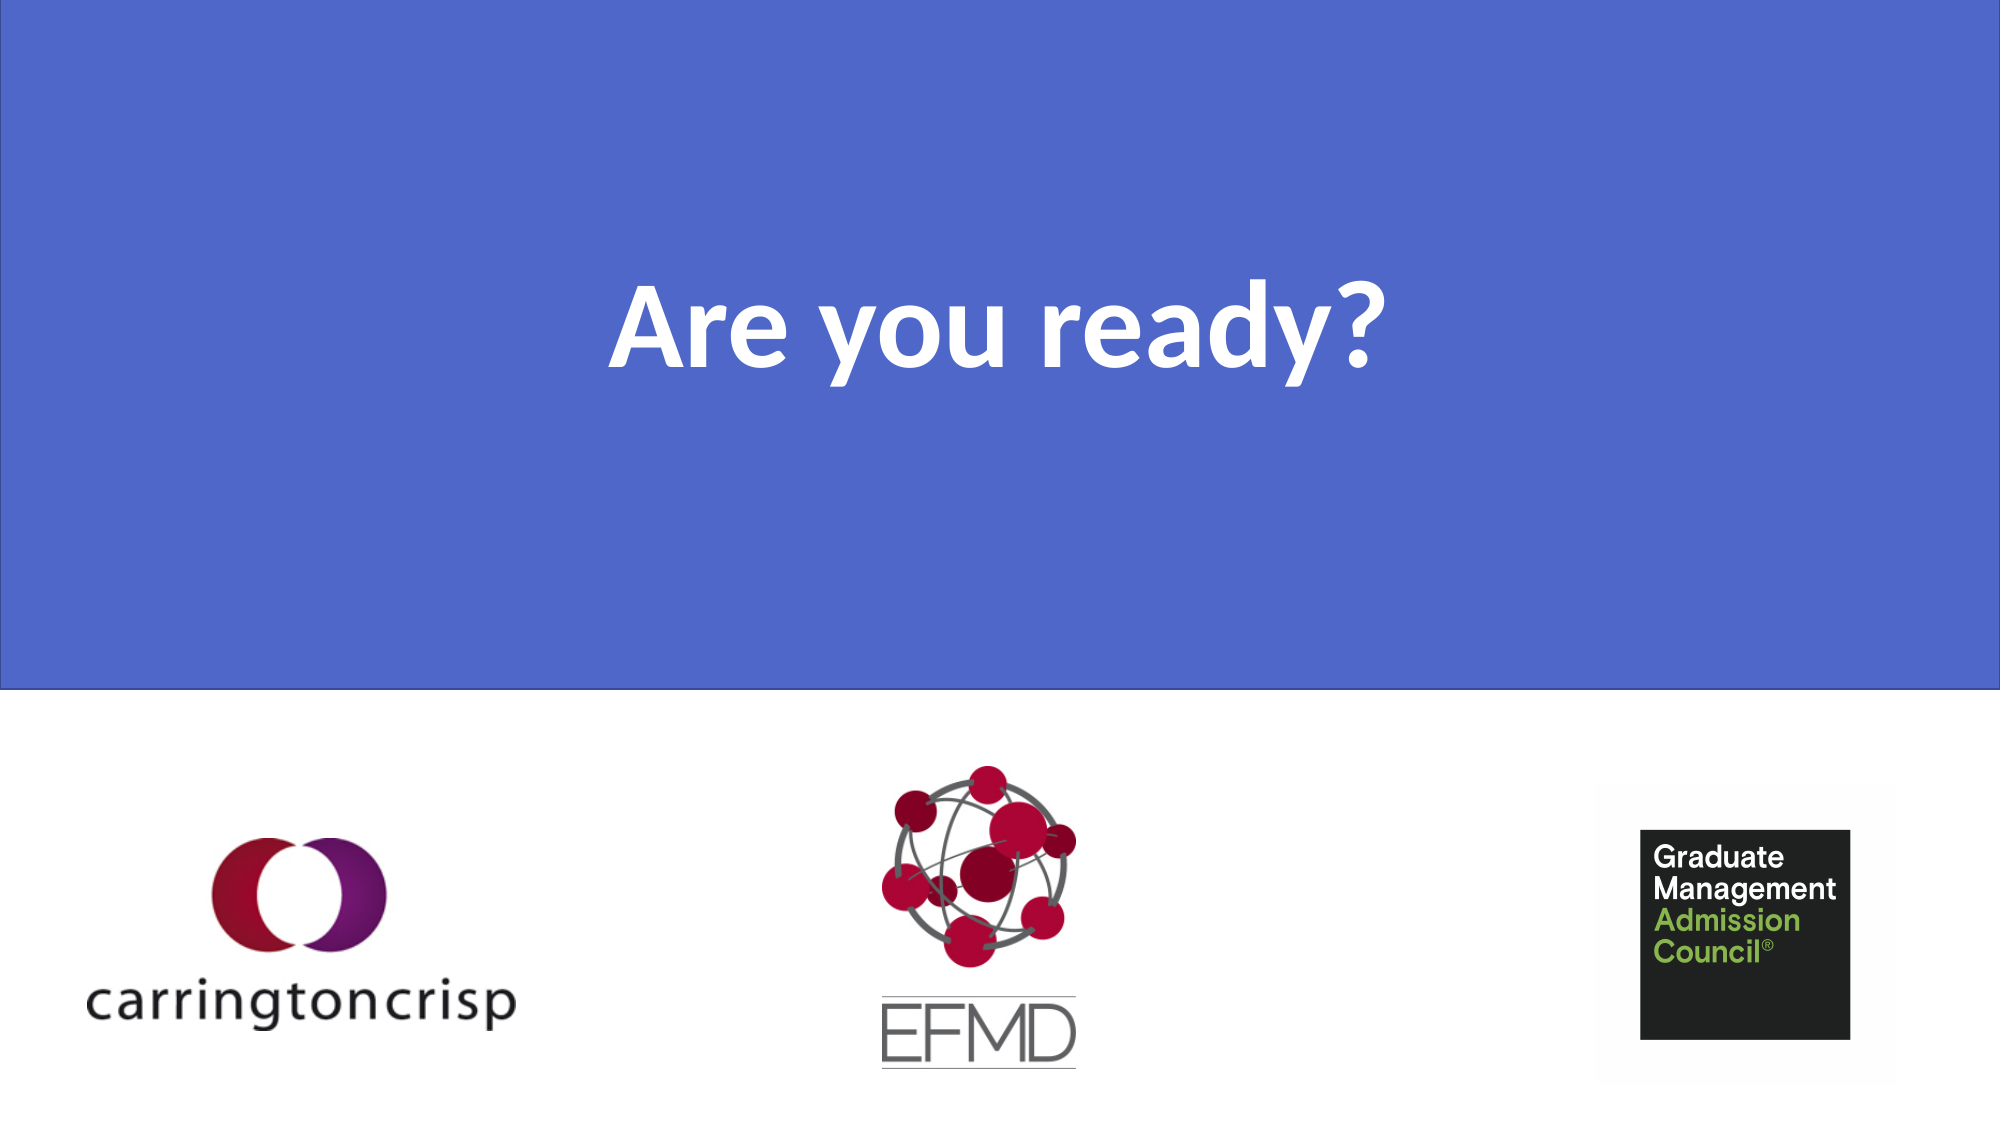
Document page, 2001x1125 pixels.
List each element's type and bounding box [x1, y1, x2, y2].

picture [1594, 783, 1897, 1086]
text_box [0, 0, 2000, 1125]
picture [882, 766, 1076, 1069]
picture [87, 838, 516, 1031]
